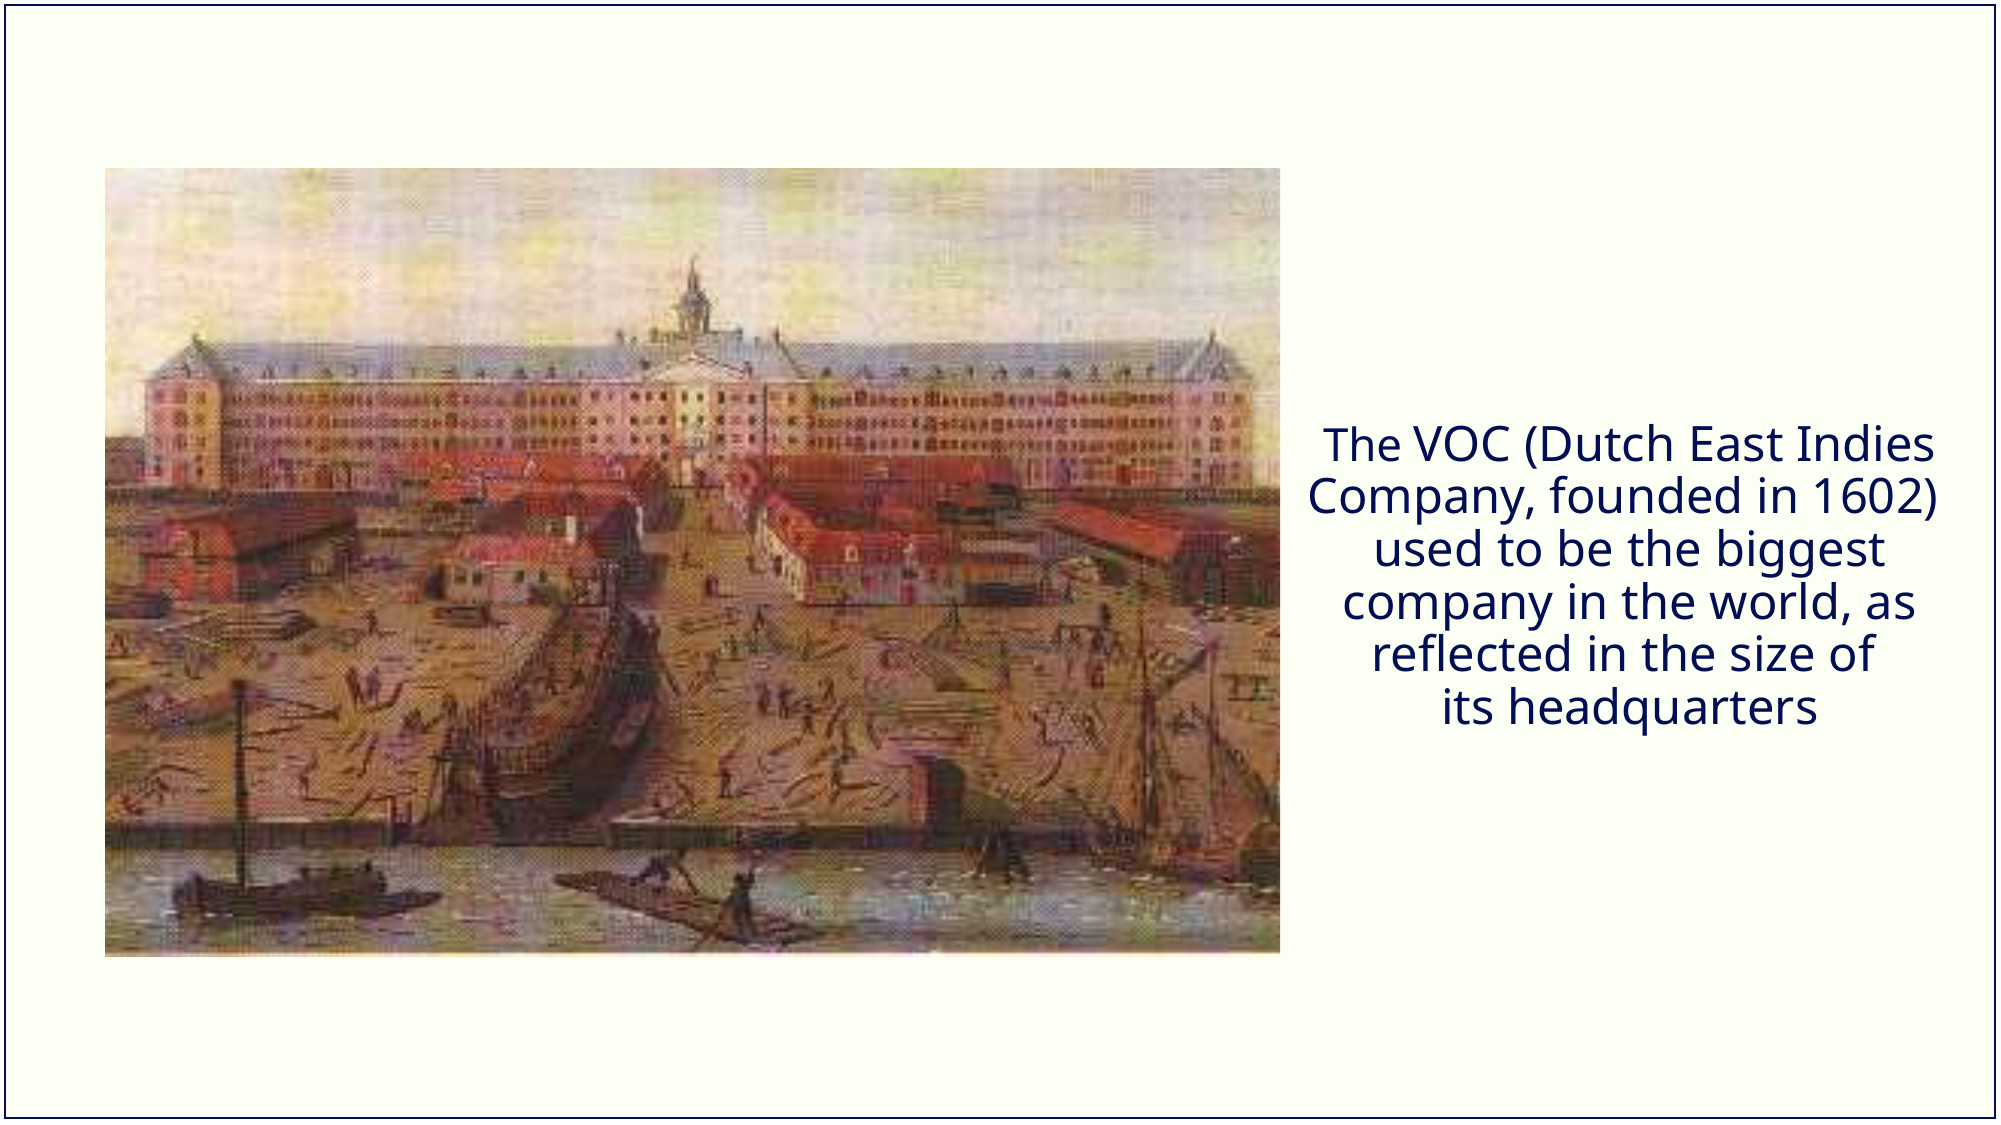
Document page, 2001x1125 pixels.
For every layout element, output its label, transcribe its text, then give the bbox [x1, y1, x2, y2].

text_box [5, 5, 1995, 1118]
title The VOC (Dutch East Indies Company, founded in 1602) used to be the biggest company in the world, as reflected in the size of its headquarters [1281, 350, 1979, 743]
picture [104, 167, 1281, 958]
